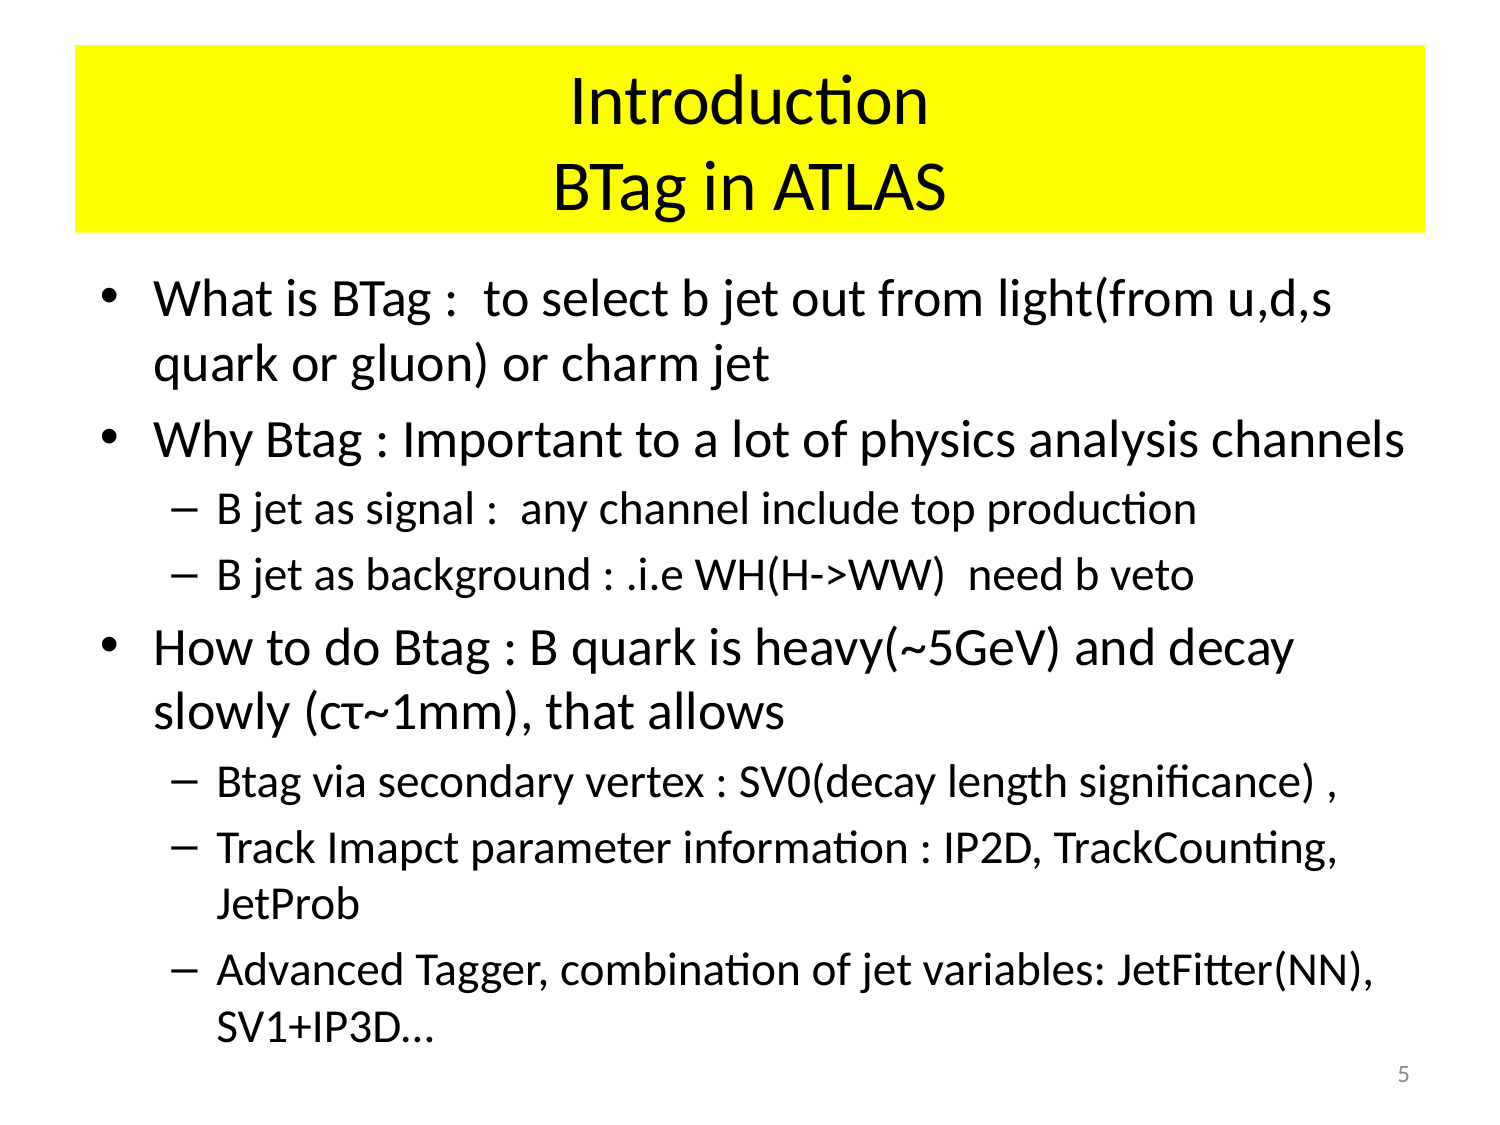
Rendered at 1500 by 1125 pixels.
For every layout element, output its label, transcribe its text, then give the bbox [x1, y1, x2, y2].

slide_number 5 [1074, 1042, 1425, 1103]
title Introduction BTag in ATLAS [75, 45, 1425, 233]
list What is BTag : to select b jet out from light(from u,d,s quark or gluon) or charm jet Why Btag : Important to a lot of physics analysis channels B jet as signal : any channel include top production B jet as background : .i.e WH(H->WW) need b veto How to do Btag : B quark is heavy(~5GeV) and decay slowly (cτ~1mm), that allows Btag via secondary vertex : SV0(decay length significance) , Track Imapct parameter information : IP2D, TrackCounting, JetProb Advanced Tagger, combination of jet variables: JetFitter(NN), SV1+IP3D… [85, 255, 1436, 1102]
